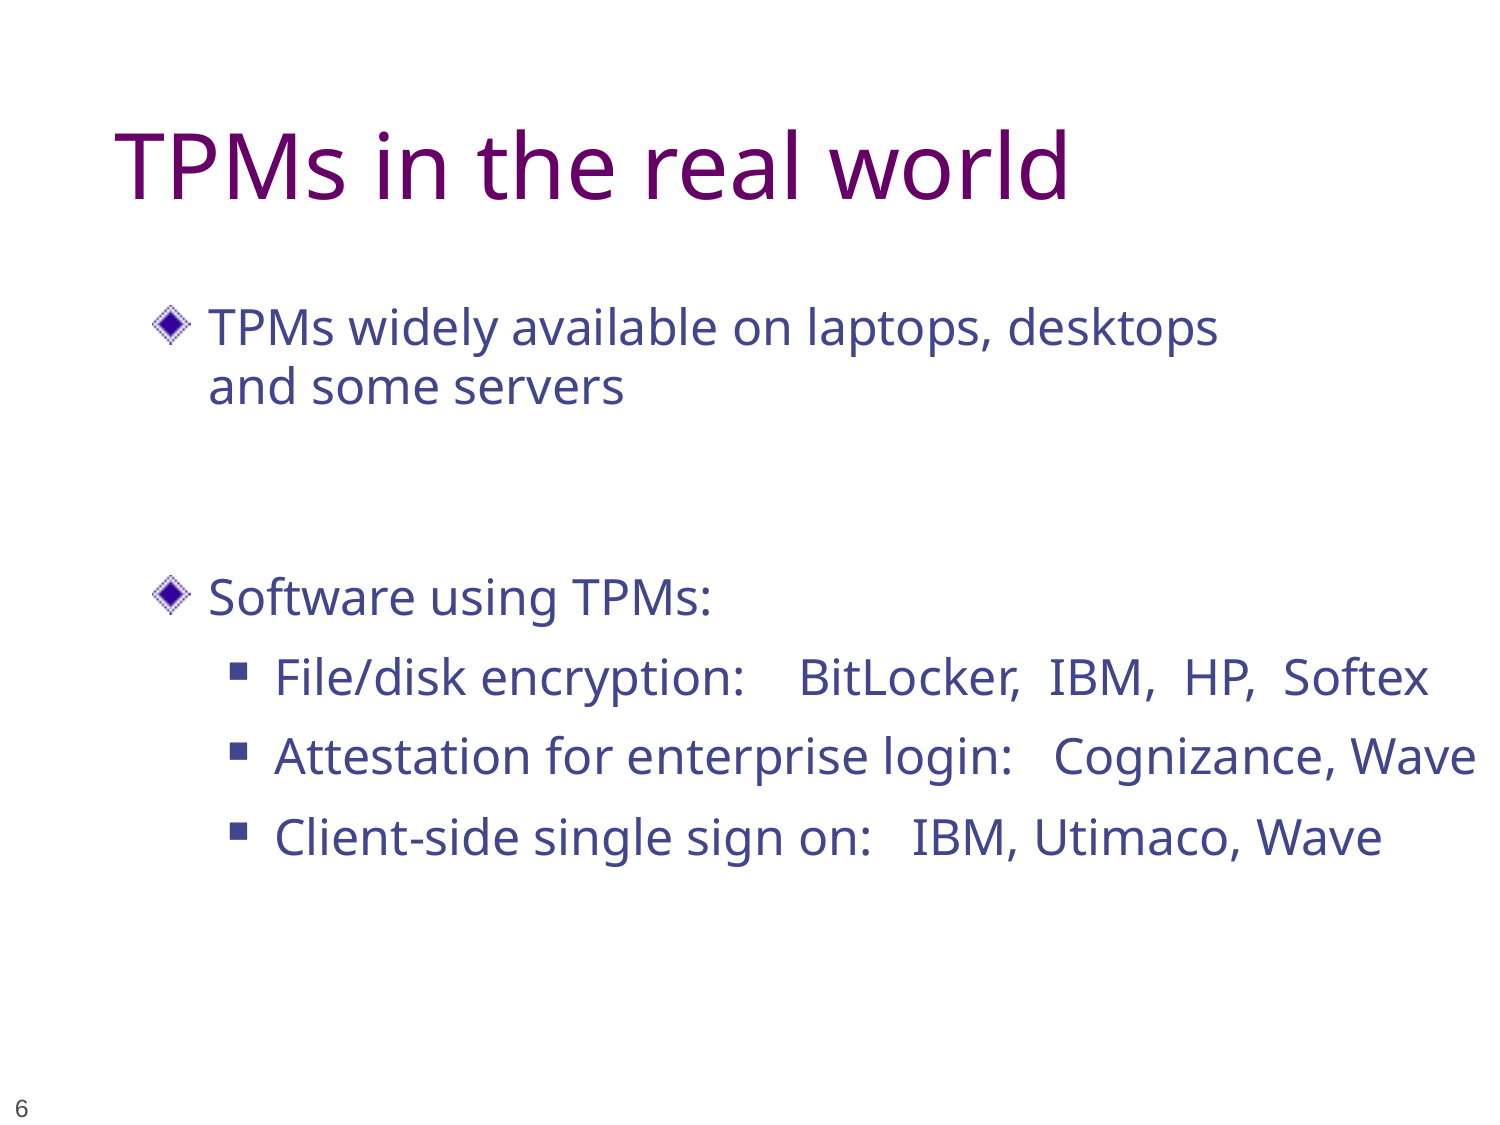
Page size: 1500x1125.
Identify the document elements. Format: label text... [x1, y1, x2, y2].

title TPMs in the real world [99, 37, 1375, 225]
picture [152, 305, 191, 345]
picture [152, 575, 191, 615]
list TPMs widely available on laptops, desktops and some servers Software using TPMs: File/disk encryption: BitLocker, IBM, HP, Softex Attestation for enterprise login: Cognizance, Wave Client-side single sign on: IBM, Utimaco, Wave [137, 287, 1500, 1088]
